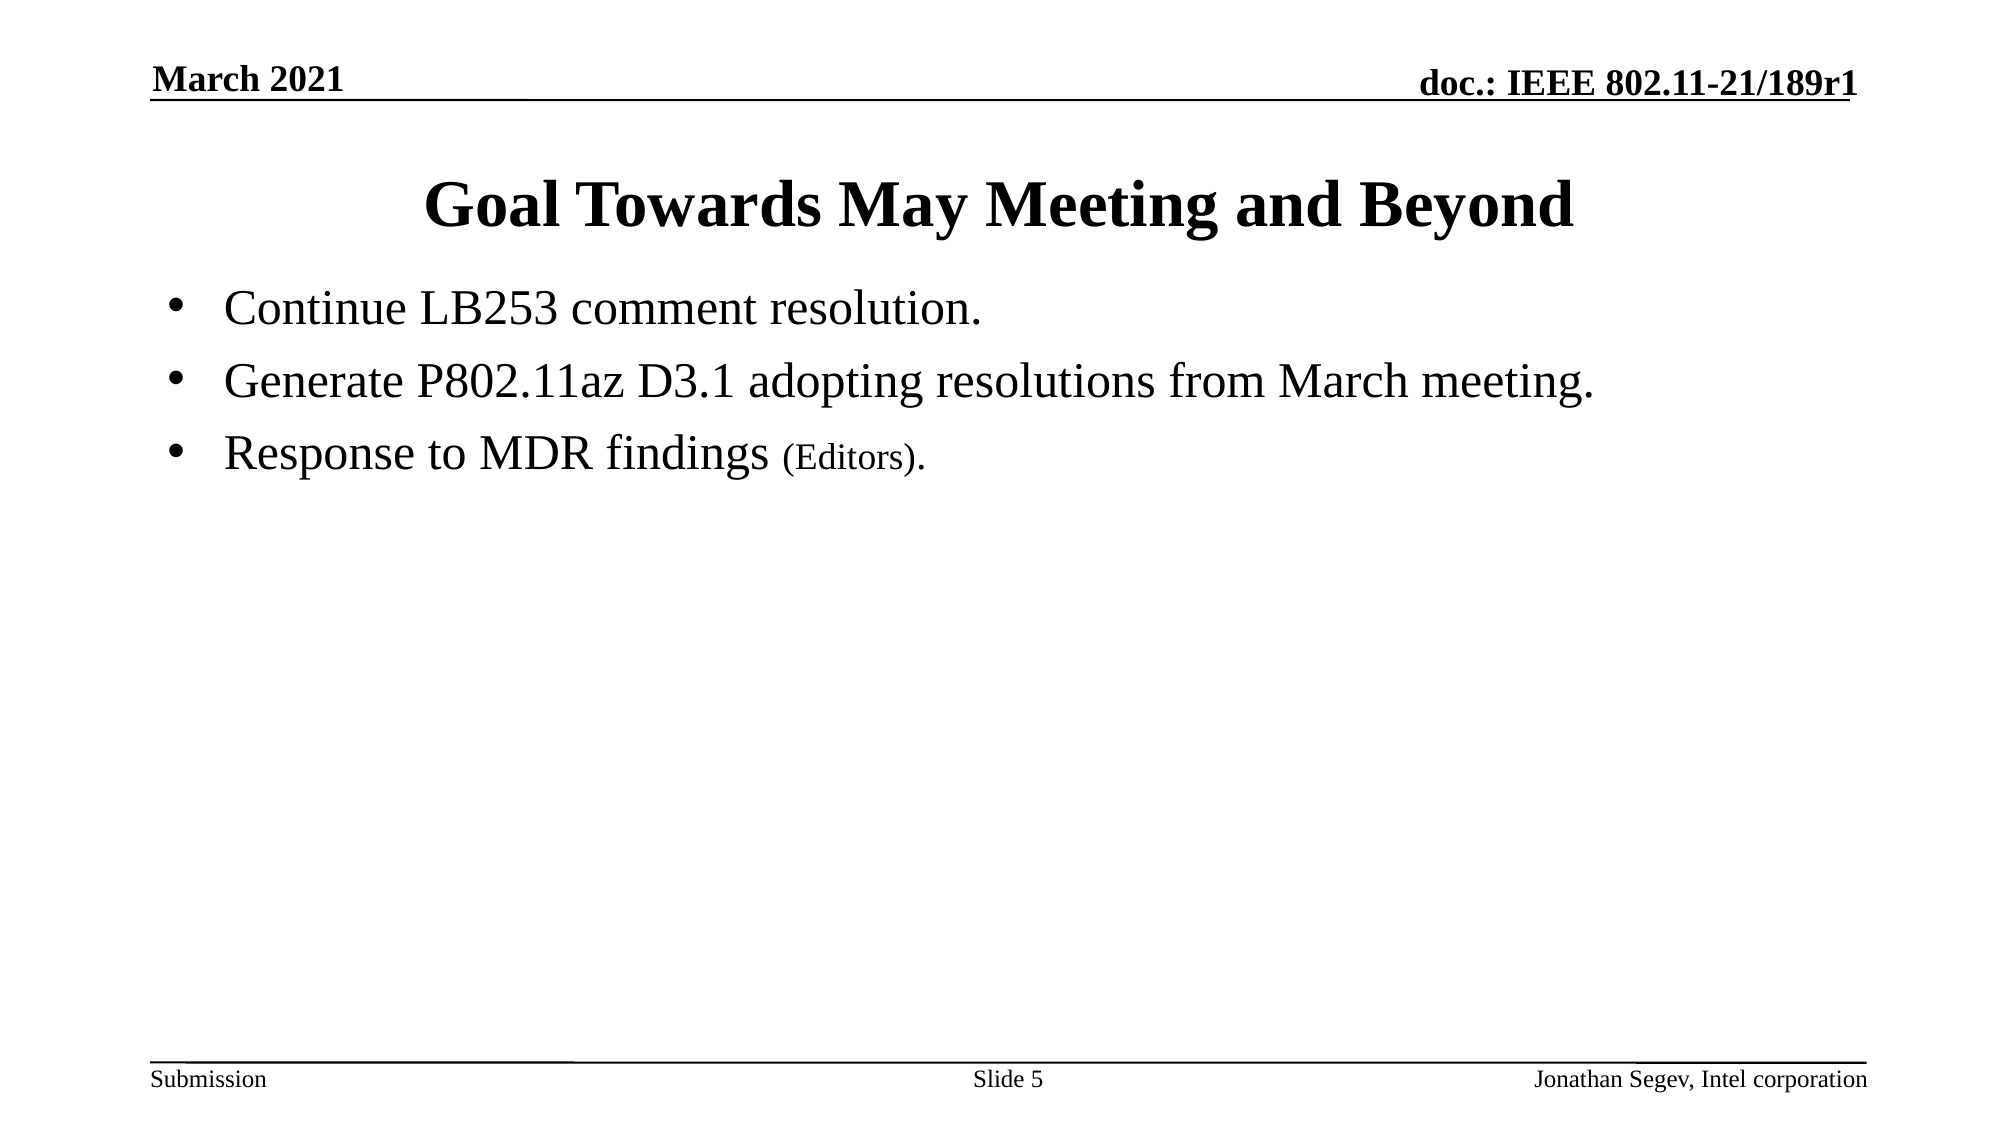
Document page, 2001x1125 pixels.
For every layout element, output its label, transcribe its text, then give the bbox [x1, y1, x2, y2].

title Goal Towards May Meeting and Beyond [149, 112, 1850, 288]
list Continue LB253 comment resolution. Generate P802.11az D3.1 adopting resolutions from March meeting. Response to MDR findings (Editors). [152, 266, 1853, 1002]
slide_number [152, 54, 563, 100]
slide_number Slide 5 [950, 1061, 1067, 1123]
footer Jonathan Segev, Intel corporation [1171, 1061, 1869, 1093]
